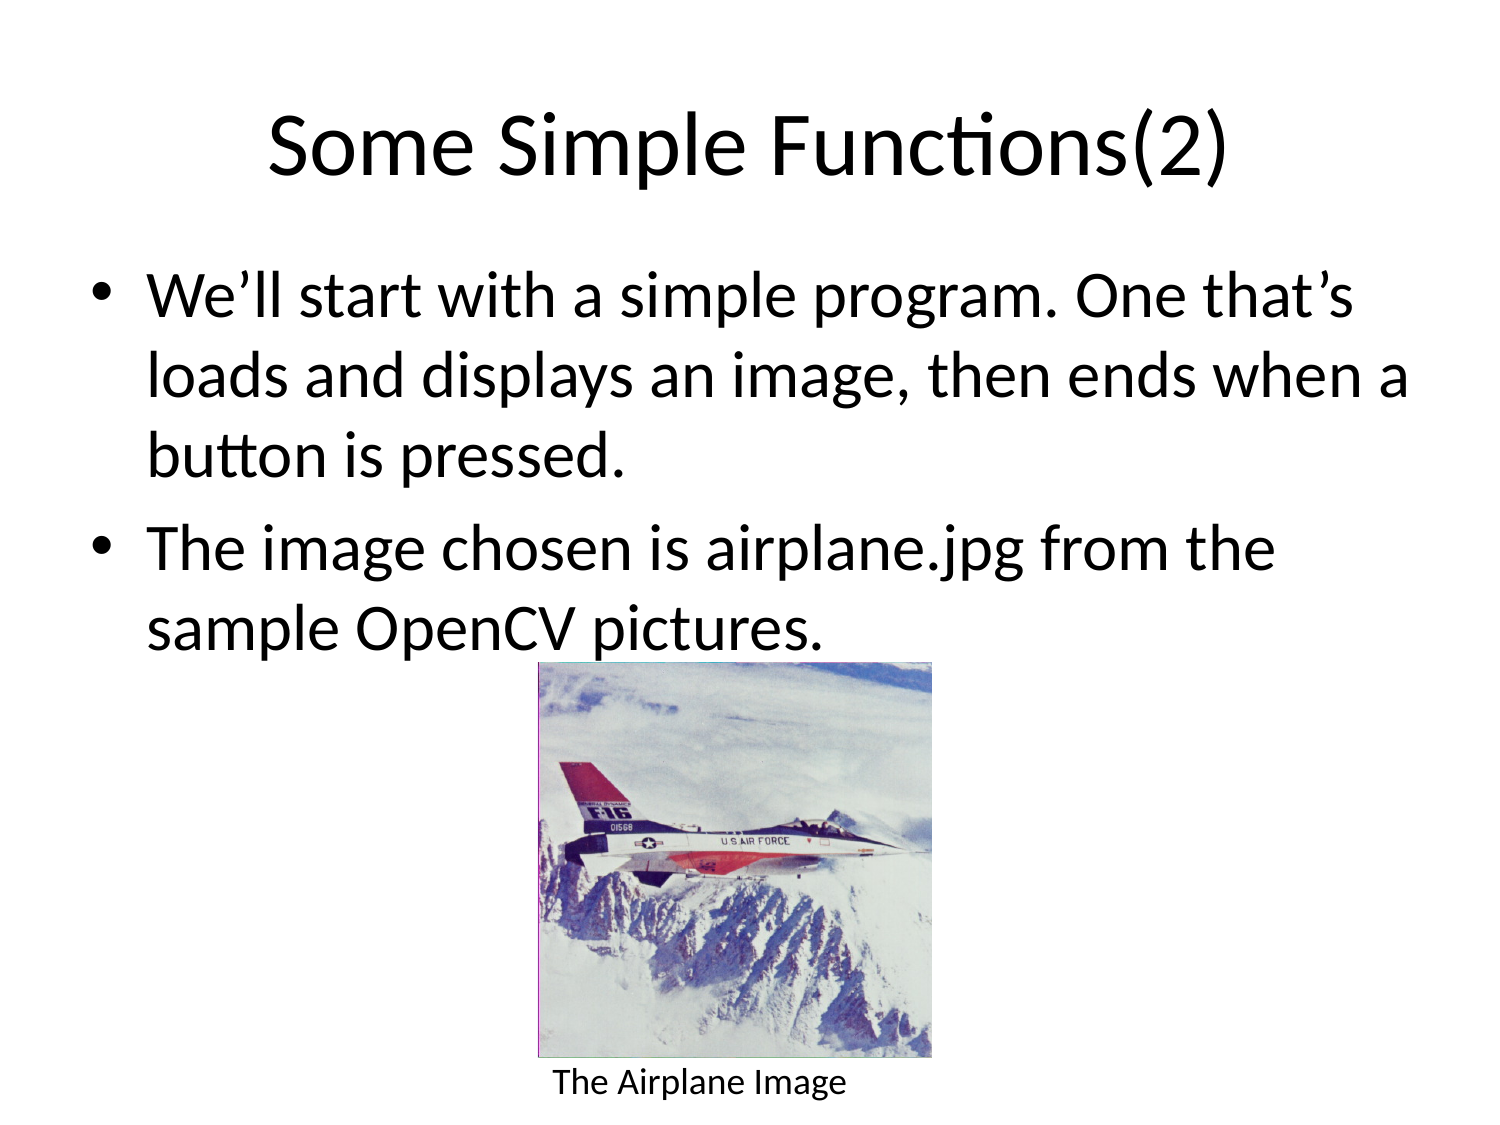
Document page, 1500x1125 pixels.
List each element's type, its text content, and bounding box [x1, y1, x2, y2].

list We’ll start with a simple program. One that’s loads and displays an image, then ends when a button is pressed. The image chosen is airplane.jpg from the sample OpenCV pictures. [75, 243, 1463, 1088]
picture [537, 662, 932, 1058]
title Some Simple Functions(2) [75, 45, 1425, 233]
text_box The Airplane Image [537, 1049, 1138, 1110]
